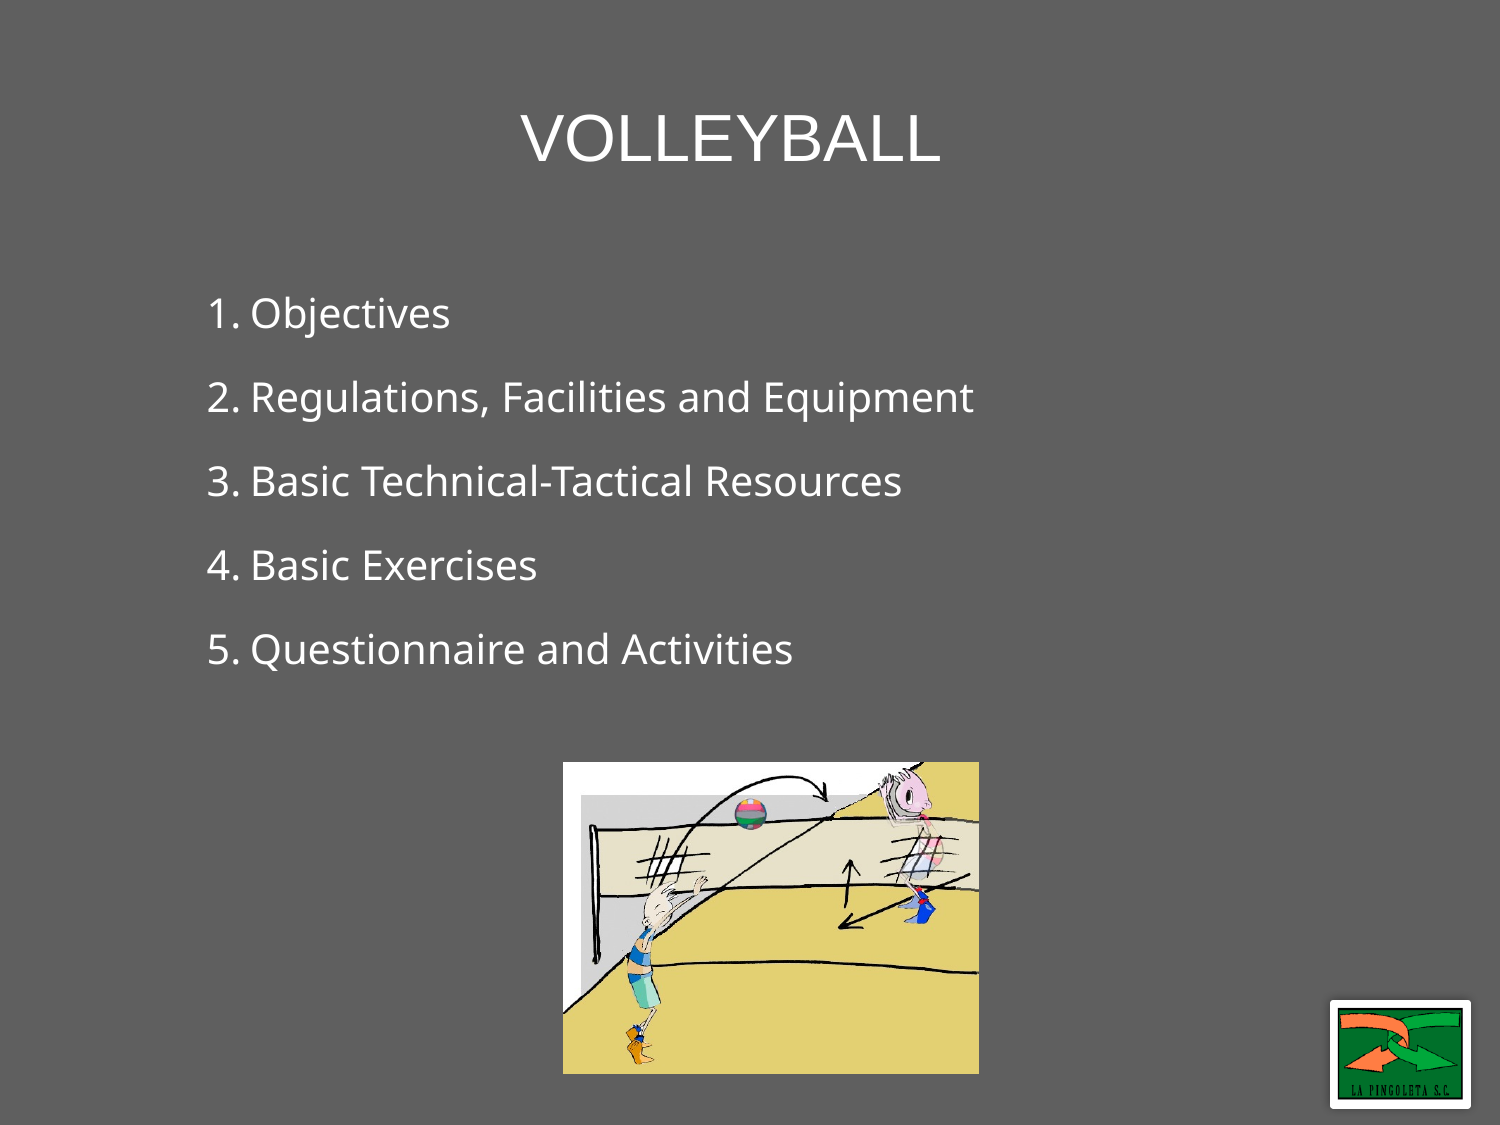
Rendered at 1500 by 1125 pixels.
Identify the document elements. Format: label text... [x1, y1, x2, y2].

list Objectives Regulations, Facilities and Equipment Basic Technical-Tactical Resources Basic Exercises Questionnaire and Activities [204, 255, 1218, 682]
picture [1335, 1005, 1466, 1104]
title VOLLEYBALL [74, 44, 1426, 234]
picture [563, 762, 979, 1074]
